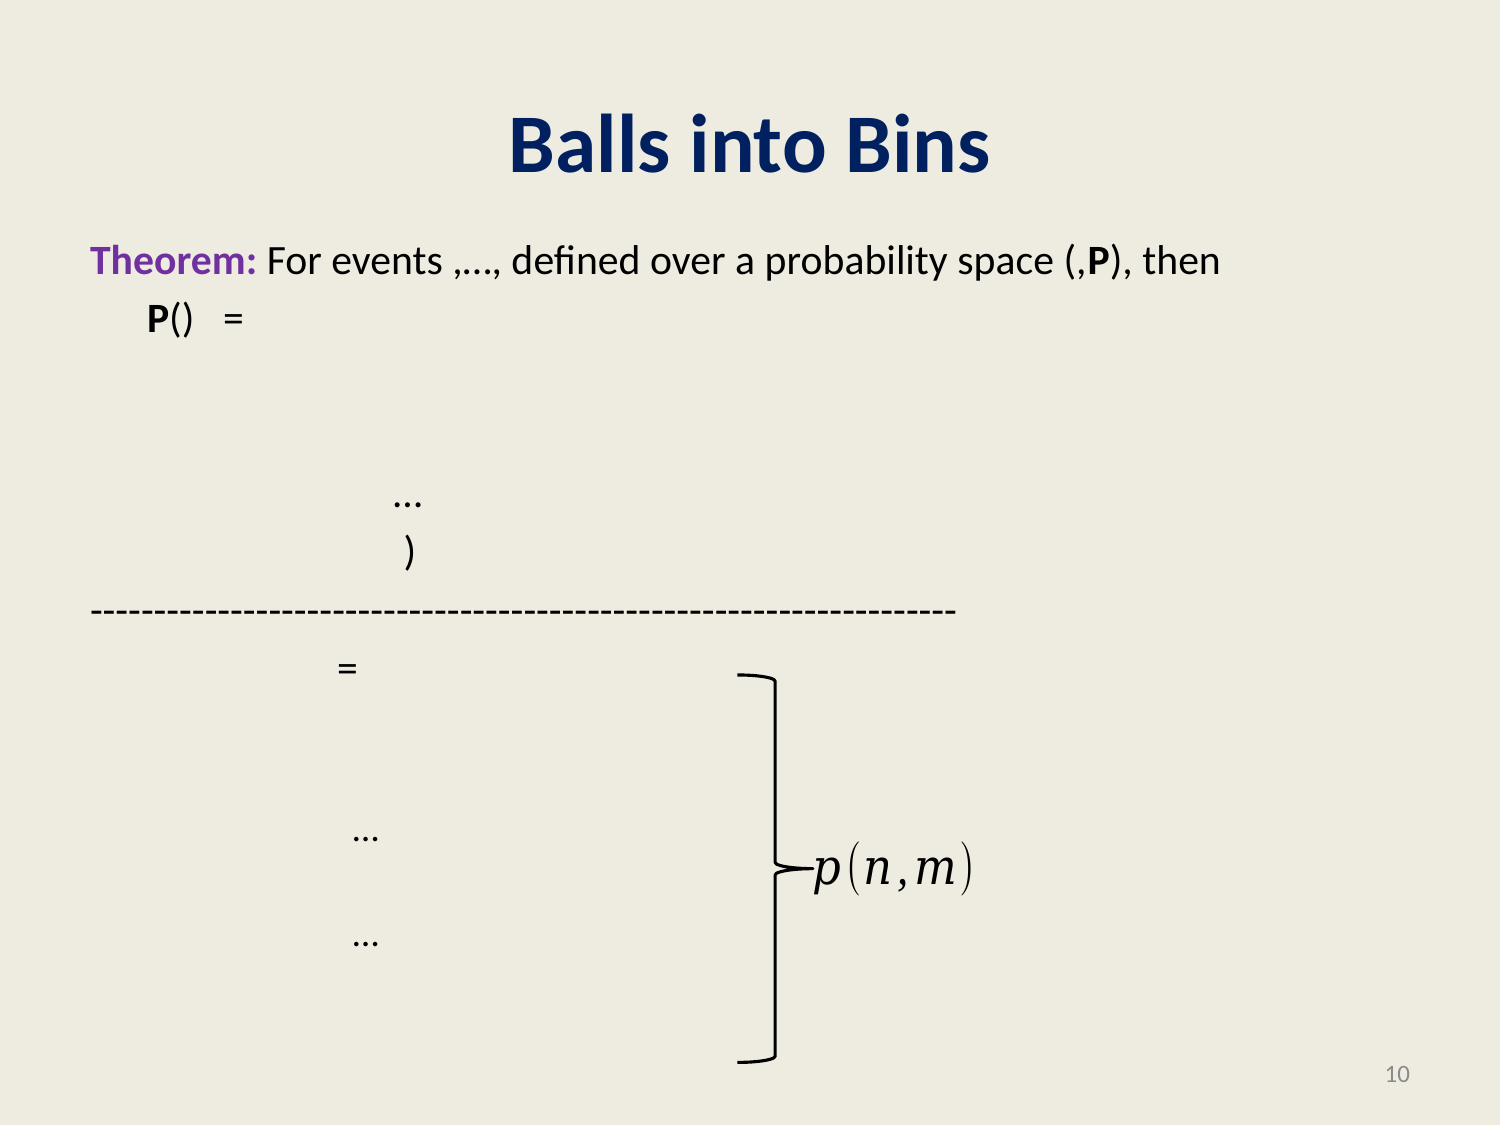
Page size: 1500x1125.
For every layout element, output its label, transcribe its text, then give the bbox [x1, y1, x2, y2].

title Balls into Bins [75, 45, 1425, 233]
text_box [737, 674, 974, 1063]
slide_number 10 [1074, 1042, 1425, 1103]
